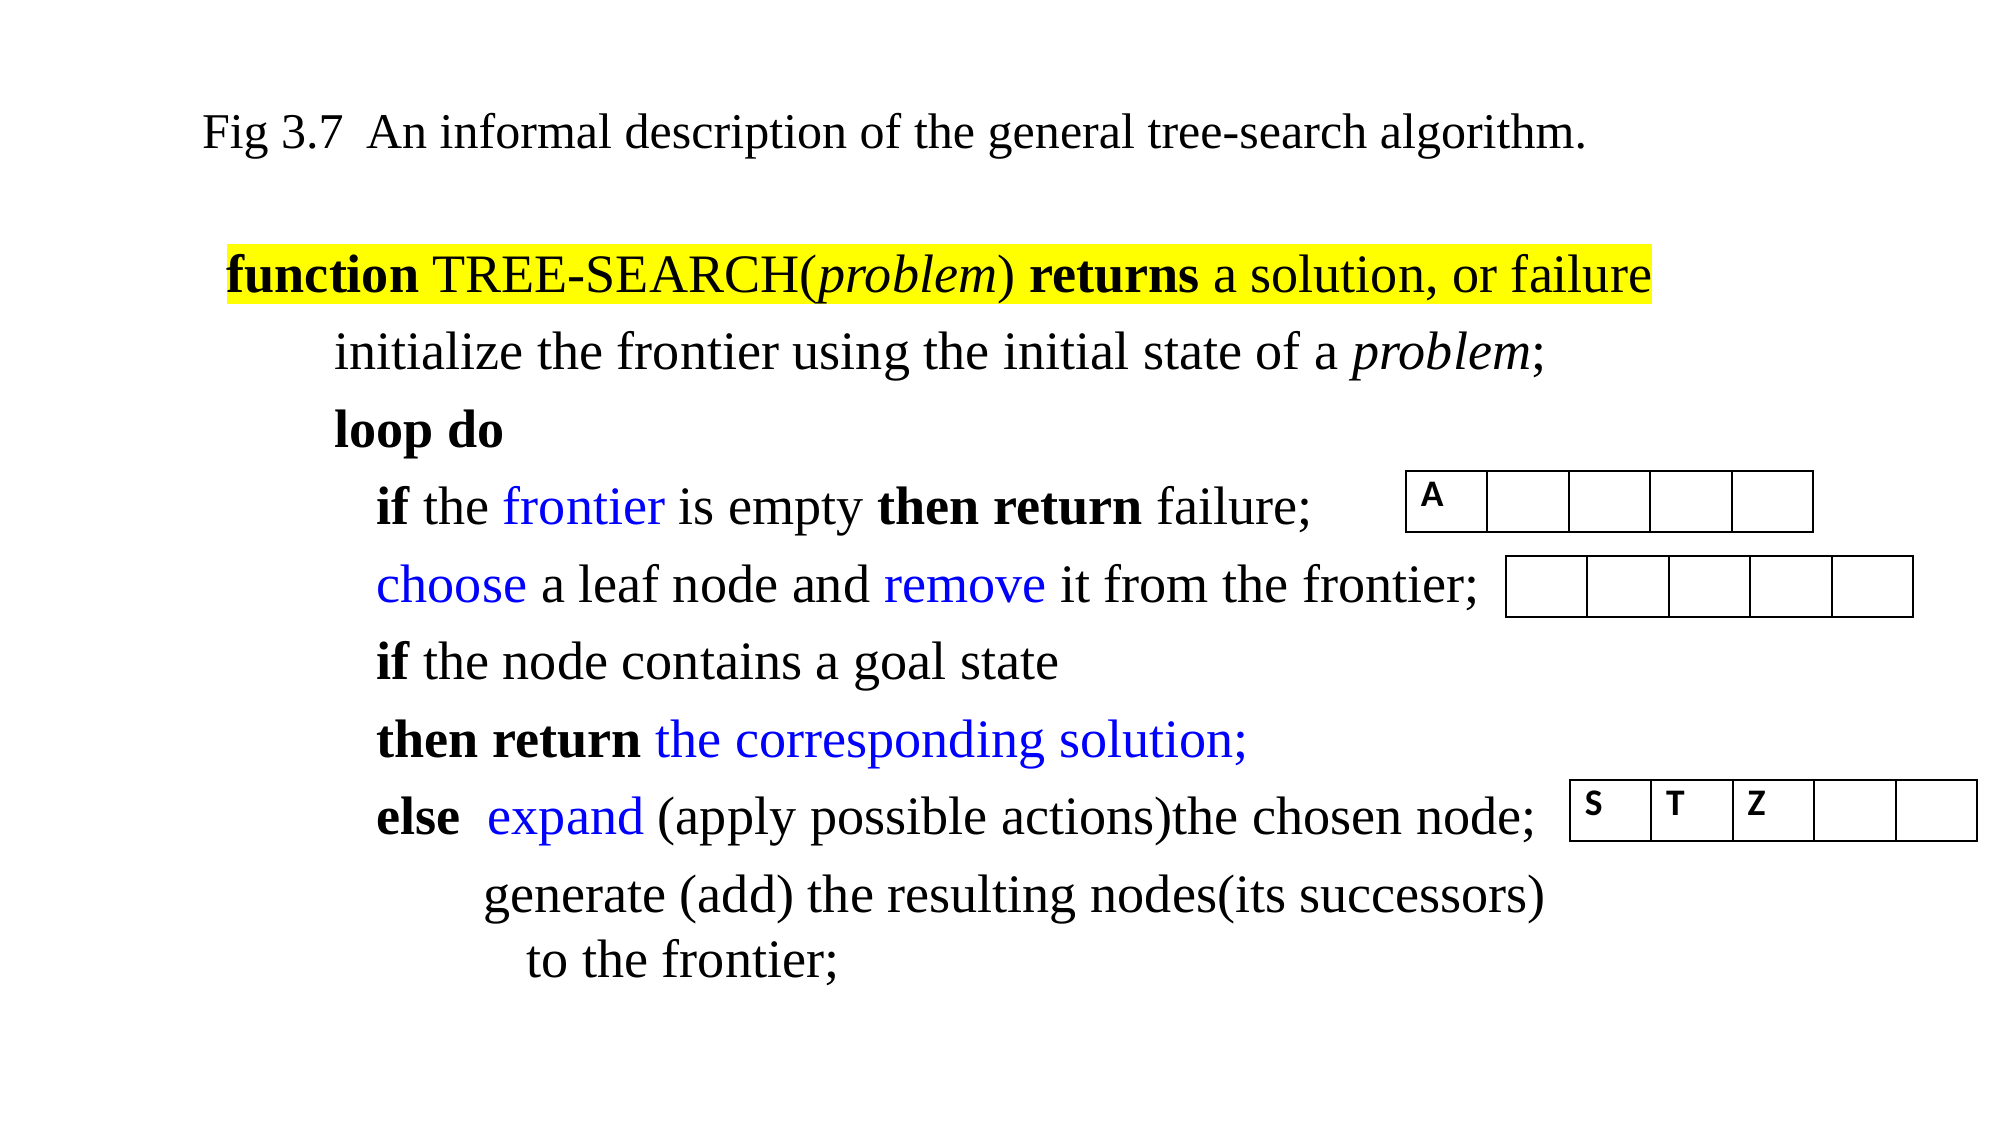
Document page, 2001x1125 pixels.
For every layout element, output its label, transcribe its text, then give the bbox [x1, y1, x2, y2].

table_header A [1407, 472, 1486, 531]
table_header [1815, 781, 1895, 840]
table_header [1488, 472, 1568, 531]
table_header Z [1734, 781, 1813, 840]
table_header [1507, 557, 1586, 616]
table_header [1651, 472, 1731, 531]
table_header [1897, 781, 1976, 840]
table_header [1833, 557, 1912, 616]
table_header T [1652, 781, 1732, 840]
text_box Fig 3.7 An informal description of the general tree-search algorithm. [187, 91, 1626, 167]
table_header [1588, 557, 1668, 616]
table_header S [1571, 781, 1650, 840]
table_header [1670, 557, 1749, 616]
table_header [1733, 472, 1812, 531]
table_header [1570, 472, 1649, 531]
text_box function TREE-SEARCH(problem) returns a solution, or failure initialize the frontier using the initial state of a problem; loop do if the frontier is empty then return failure; choose a leaf node and remove it from the frontier; if the node contains a goal state then return the corresponding solution; else expand (apply possible actions)the chosen node; generate (add) the resulting nodes(its successors) to the frontier; [211, 230, 1736, 996]
table_header [1751, 557, 1831, 616]
